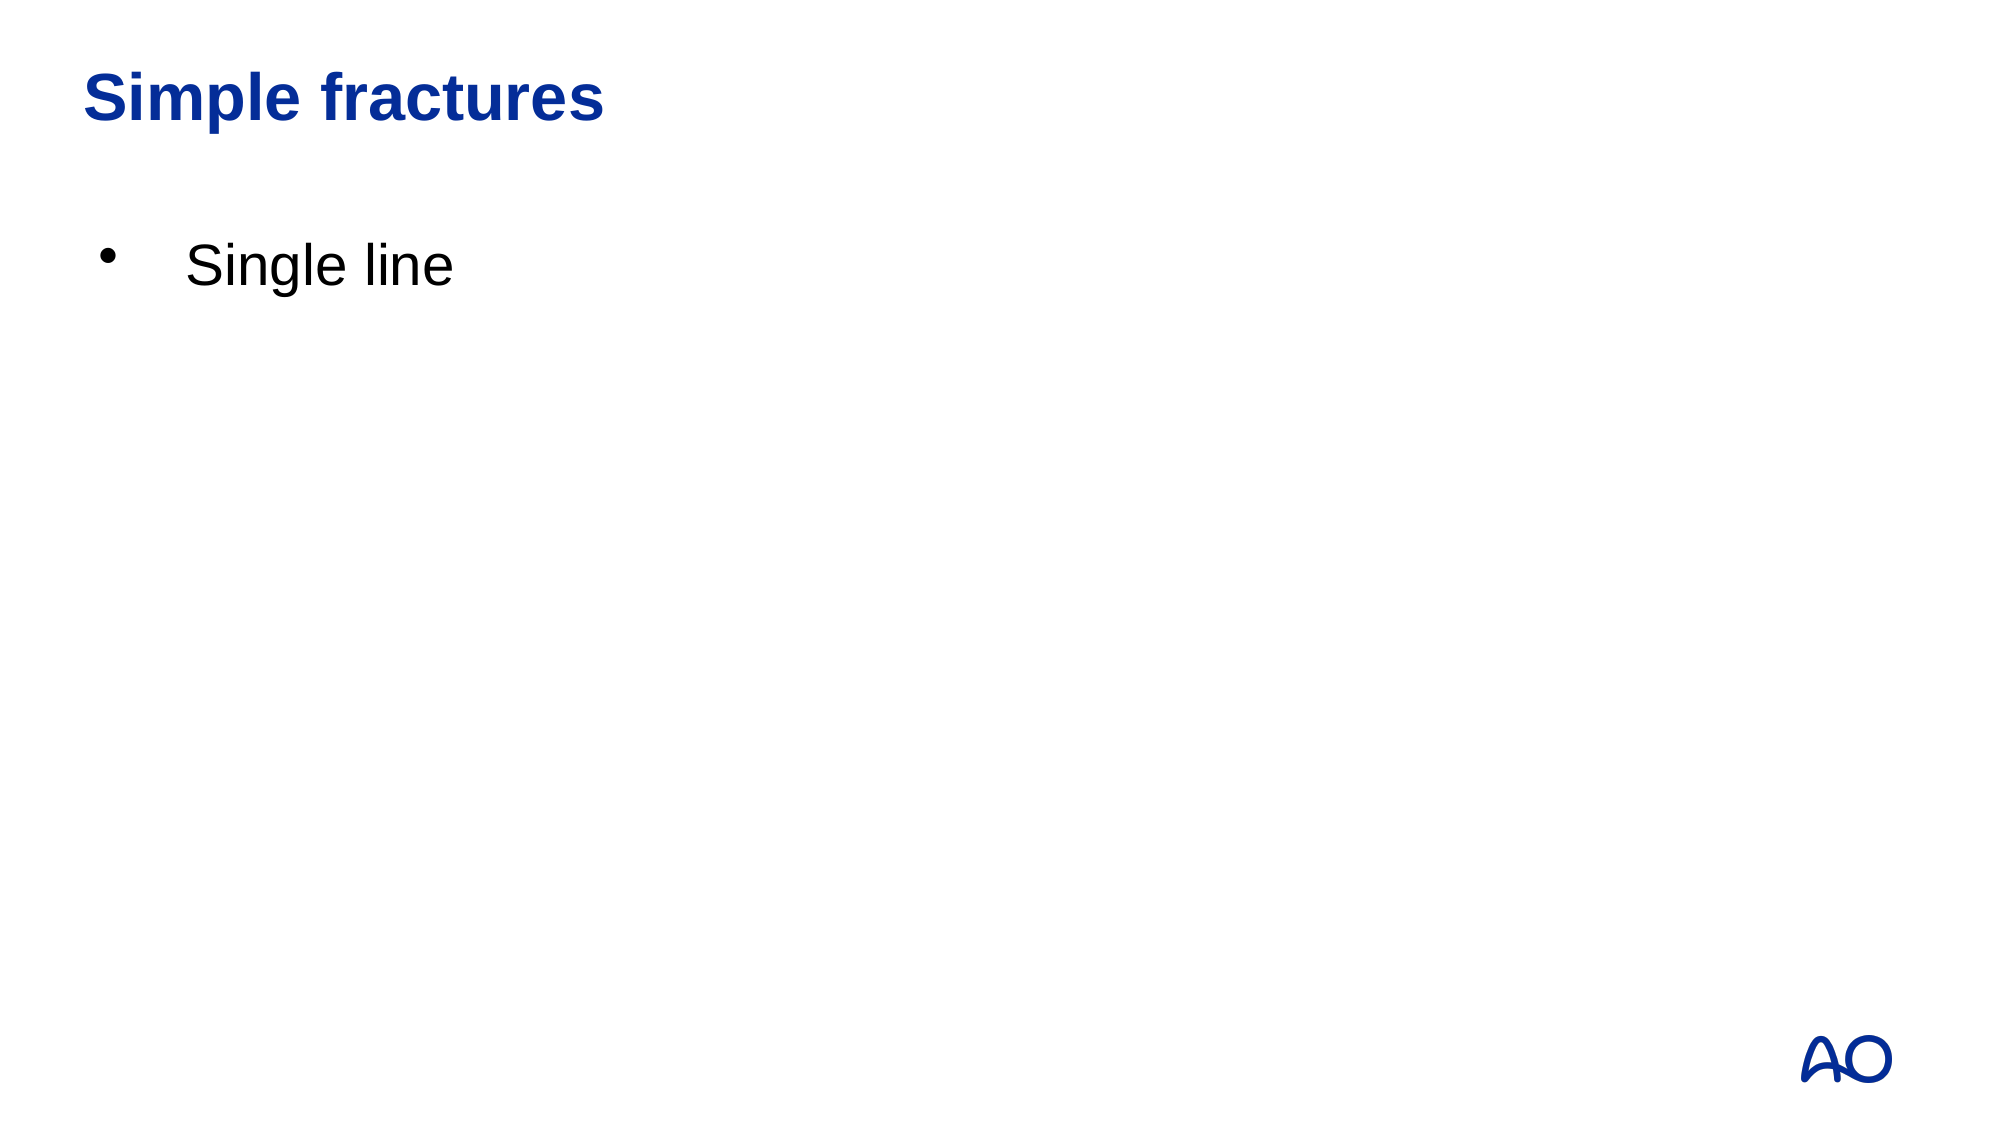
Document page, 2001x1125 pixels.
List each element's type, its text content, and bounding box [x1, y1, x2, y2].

picture [1801, 1035, 1892, 1083]
list Single line [83, 219, 1894, 988]
title Simple fractures [83, 62, 1894, 213]
